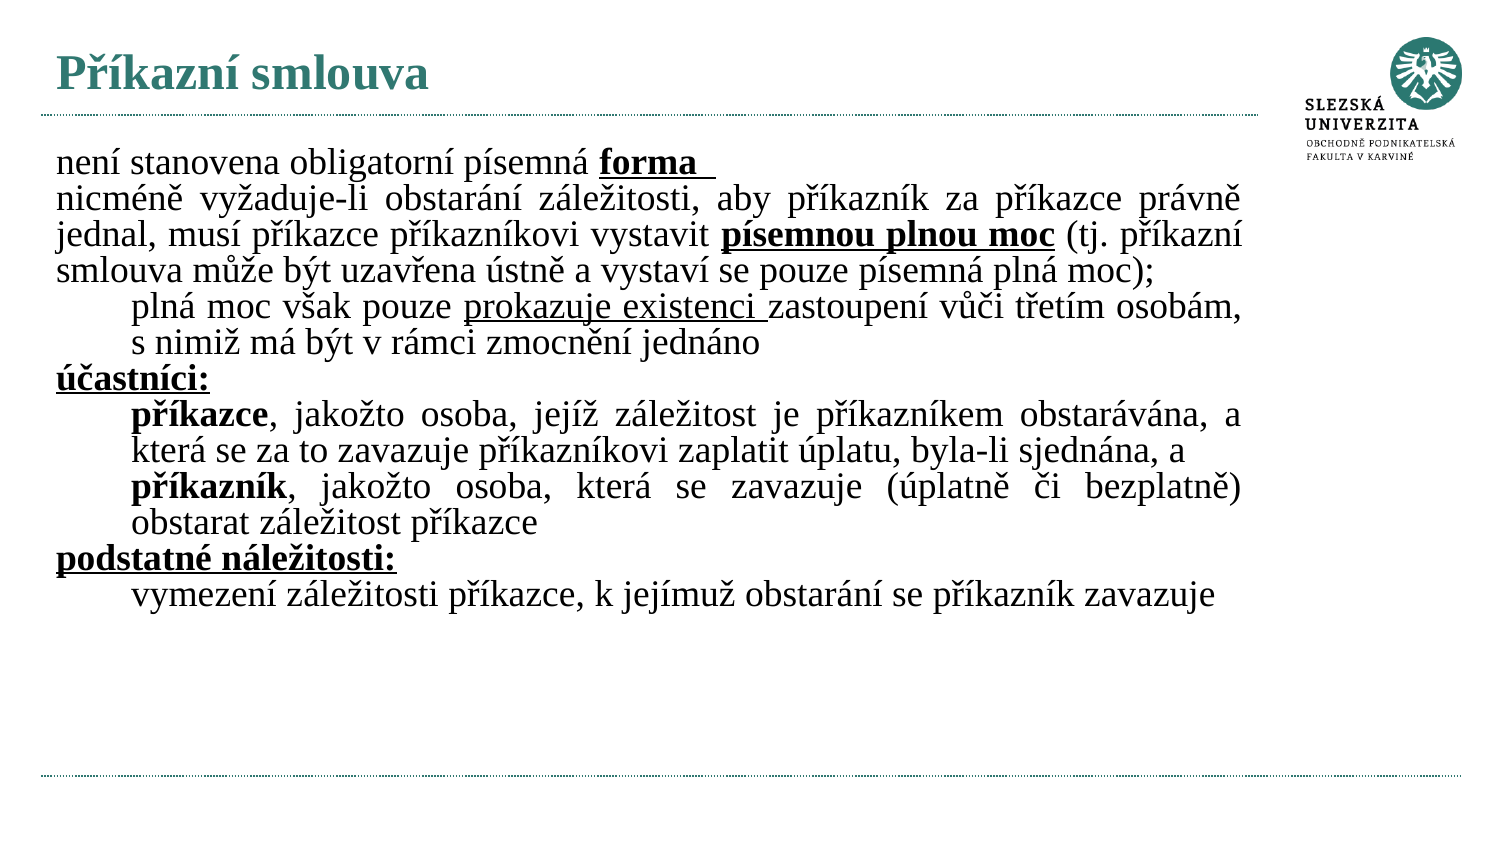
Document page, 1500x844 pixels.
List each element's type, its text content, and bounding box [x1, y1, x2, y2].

list není stanovena obligatorní písemná forma nicméně vyžaduje-li obstarání záležitosti, aby příkazník za příkazce právně jednal, musí příkazce příkazníkovi vystavit písemnou plnou moc (tj. příkazní smlouva může být uzavřena ústně a vystaví se pouze písemná plná moc); plná moc však pouze prokazuje existenci zastoupení vůči třetím osobám, s nimiž má být v rámci zmocnění jednáno účastníci: příkazce, jakožto osoba, jejíž záležitost je příkazníkem obstarávána, a která se za to zavazuje příkazníkovi zaplatit úplatu, byla-li sjednána, a příkazník, jakožto osoba, která se zavazuje (úplatně či bezplatně) obstarat záležitost příkazce podstatné náležitosti: vymezení záležitosti příkazce, k jejímuž obstarání se příkazník zavazuje [41, 138, 1258, 821]
title Příkazní smlouva [41, 32, 786, 116]
picture [1305, 37, 1462, 160]
